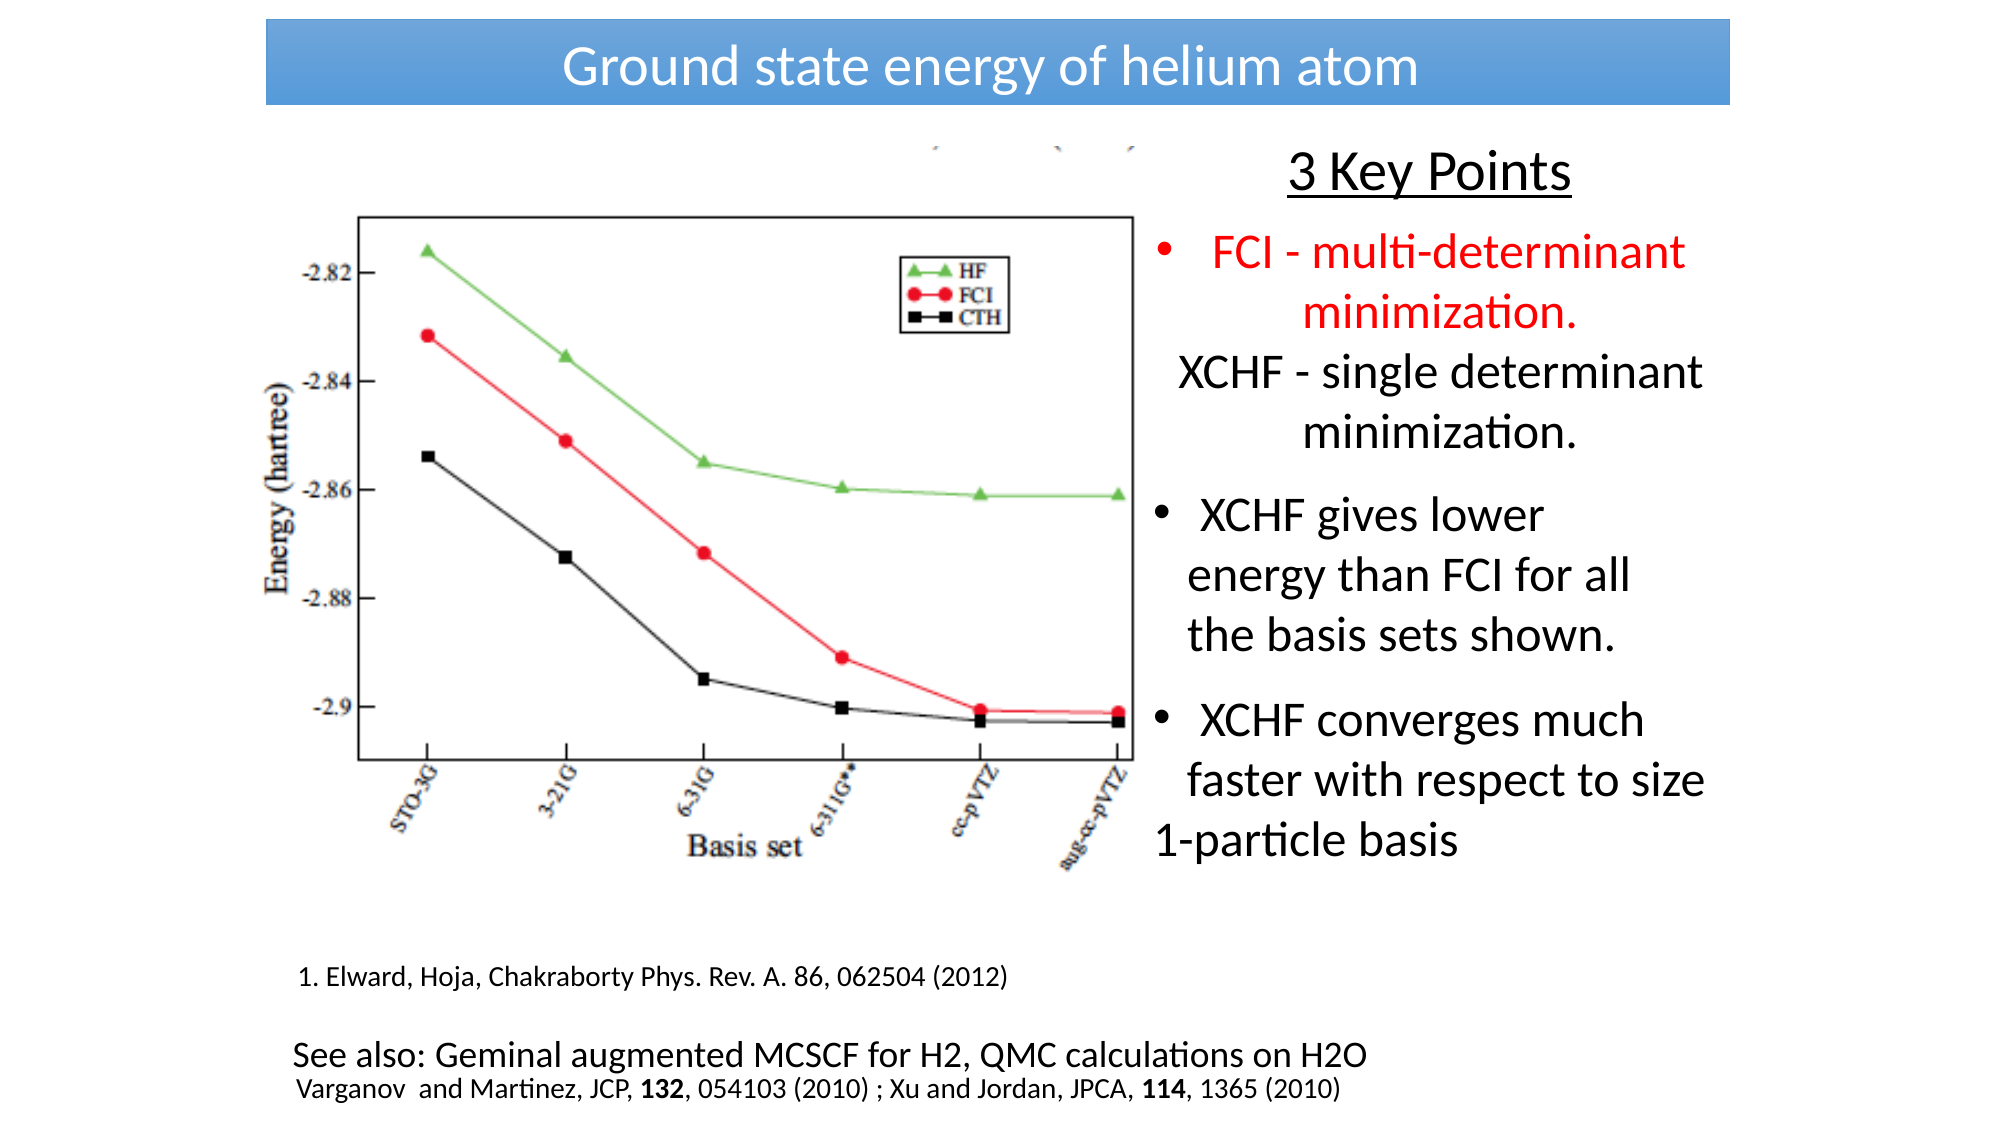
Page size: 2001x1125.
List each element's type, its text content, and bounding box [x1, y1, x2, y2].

text_box Ground state energy of helium atom [266, 19, 1730, 105]
text_box 1. Elward, Hoja, Chakraborty Phys. Rev. A. 86, 062504 (2012) [282, 950, 1025, 1000]
text_box 3 Key Points [1272, 125, 1588, 210]
text_box FCI - multi-determinant minimization. XCHF - single determinant minimization. [1398, 210, 1731, 466]
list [110, 146, 1398, 910]
text_box Varganov and Martinez, JCP, 132, 054103 (2010) ; Xu and Jordan, JPCA, 114, 1365 (2010) [281, 1083, 1370, 1113]
text_box XCHF converges much faster with respect to size 1-particle basis [1398, 679, 1725, 874]
text_box See also: Geminal augmented MCSCF for H2, QMC calculations on H2O [277, 1022, 1725, 1083]
text_box XCHF gives lower energy than FCI for all the basis sets shown. [1398, 473, 1758, 669]
